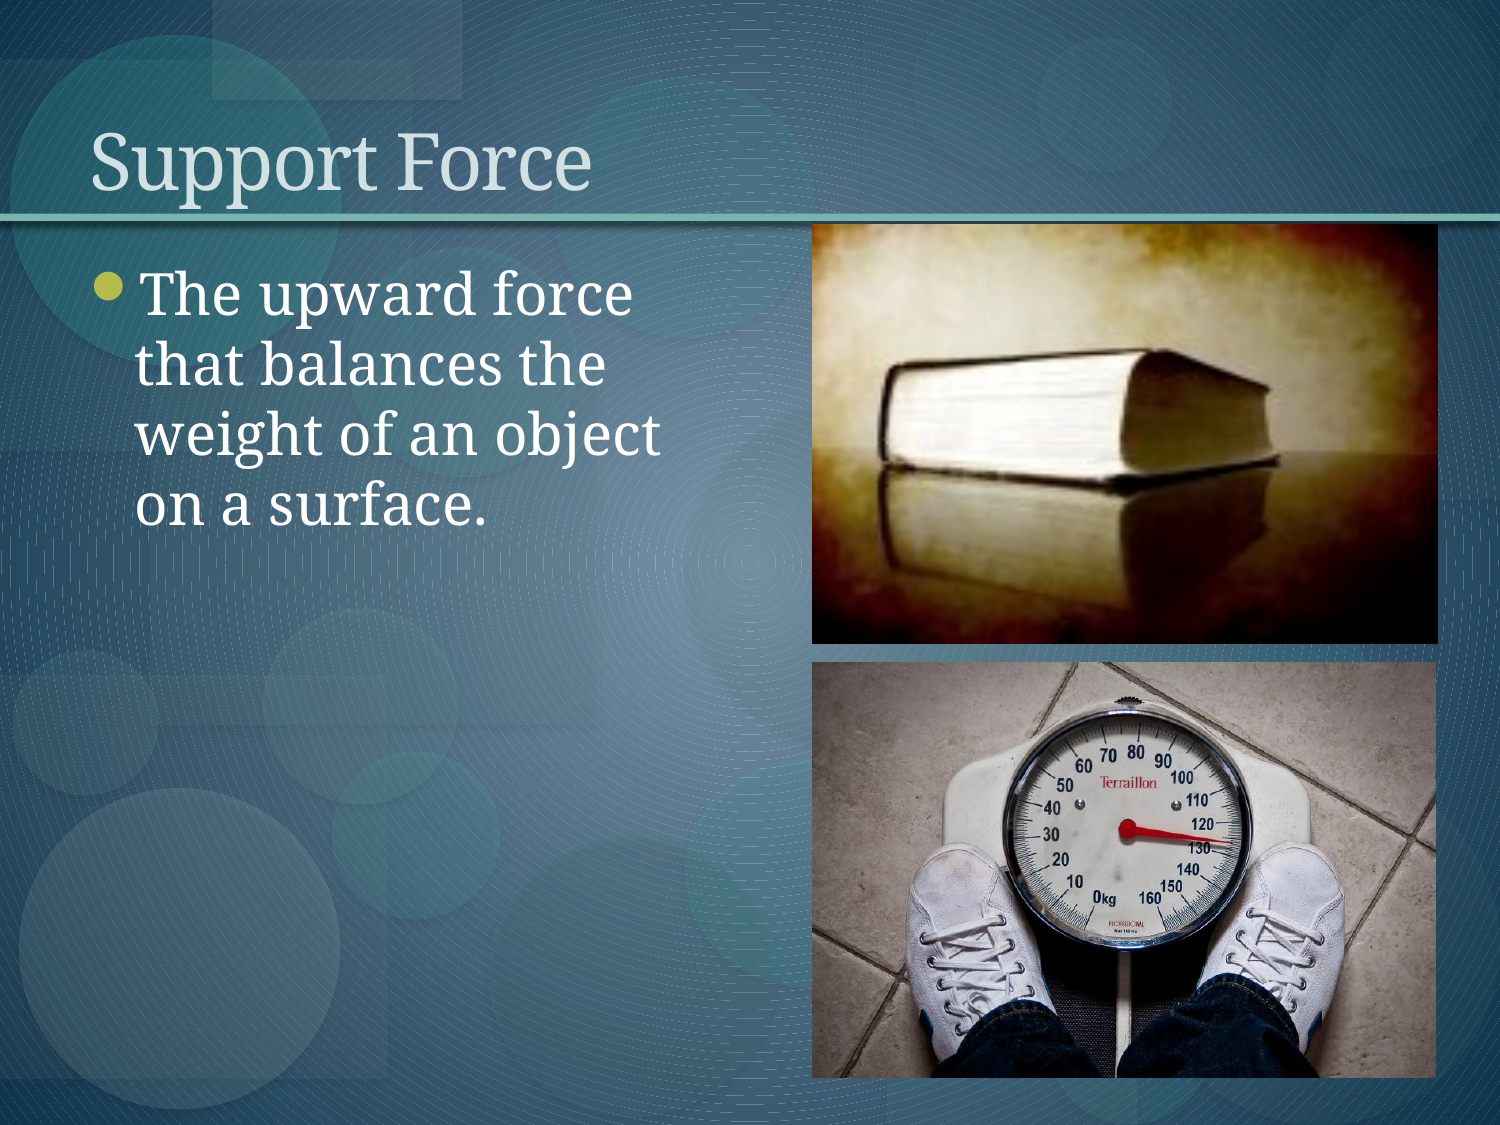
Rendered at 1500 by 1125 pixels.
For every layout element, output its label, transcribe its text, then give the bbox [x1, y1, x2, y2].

list The upward force that balances the weight of an object on a surface. [75, 249, 750, 1000]
picture [812, 662, 1437, 1078]
title Support Force [75, 26, 1425, 214]
picture [812, 224, 1438, 644]
